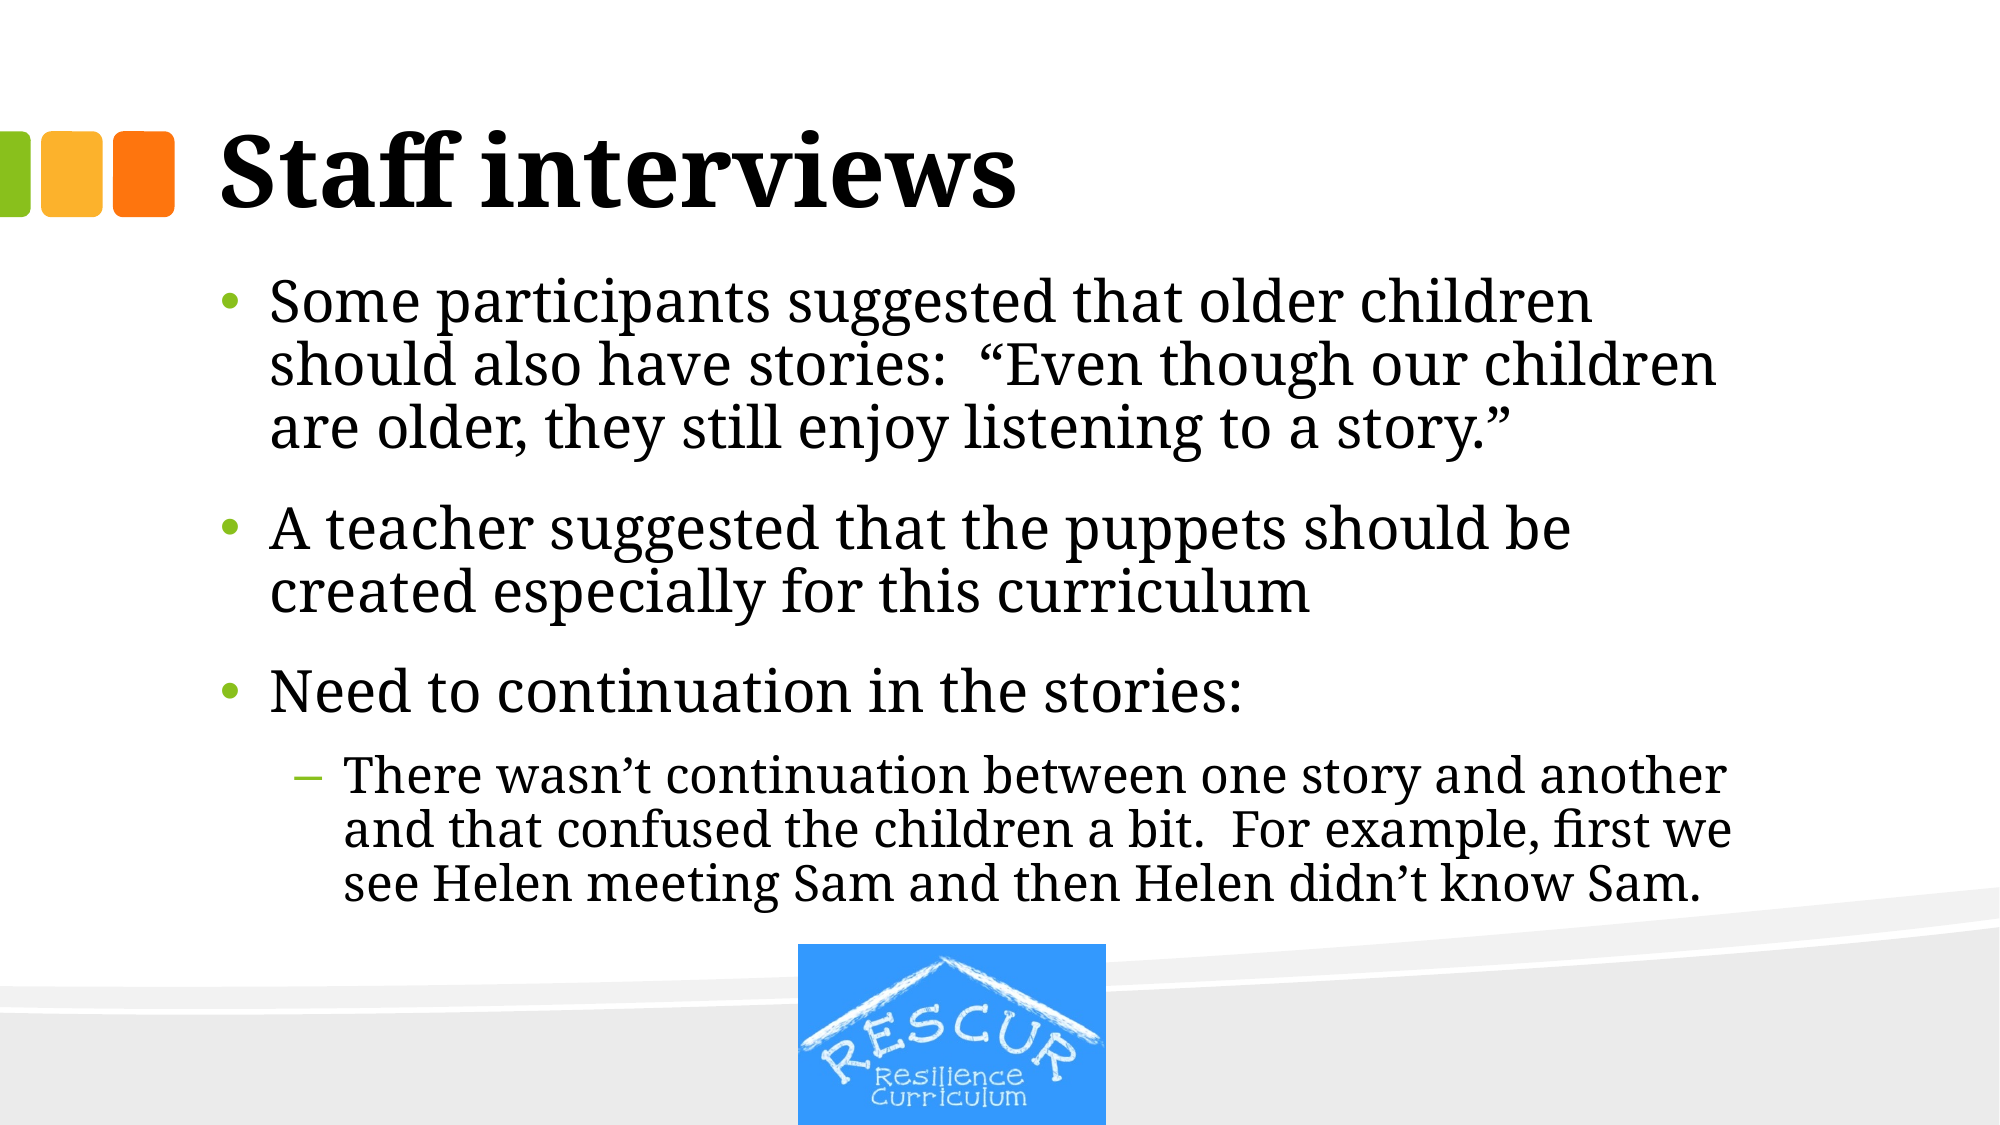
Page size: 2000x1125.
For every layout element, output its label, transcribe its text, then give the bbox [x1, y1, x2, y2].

title Staff interviews [199, 24, 1800, 238]
list Some participants suggested that older children should also have stories: “Even though our children are older, they still enjoy listening to a story.” A teacher suggested that the puppets should be created especially for this curriculum Need to continuation in the stories: There wasn’t continuation between one story and another and that confused the children a bit. For example, first we see Helen meeting Sam and then Helen didn’t know Sam. [199, 262, 1800, 1013]
picture [798, 1013, 1106, 1125]
